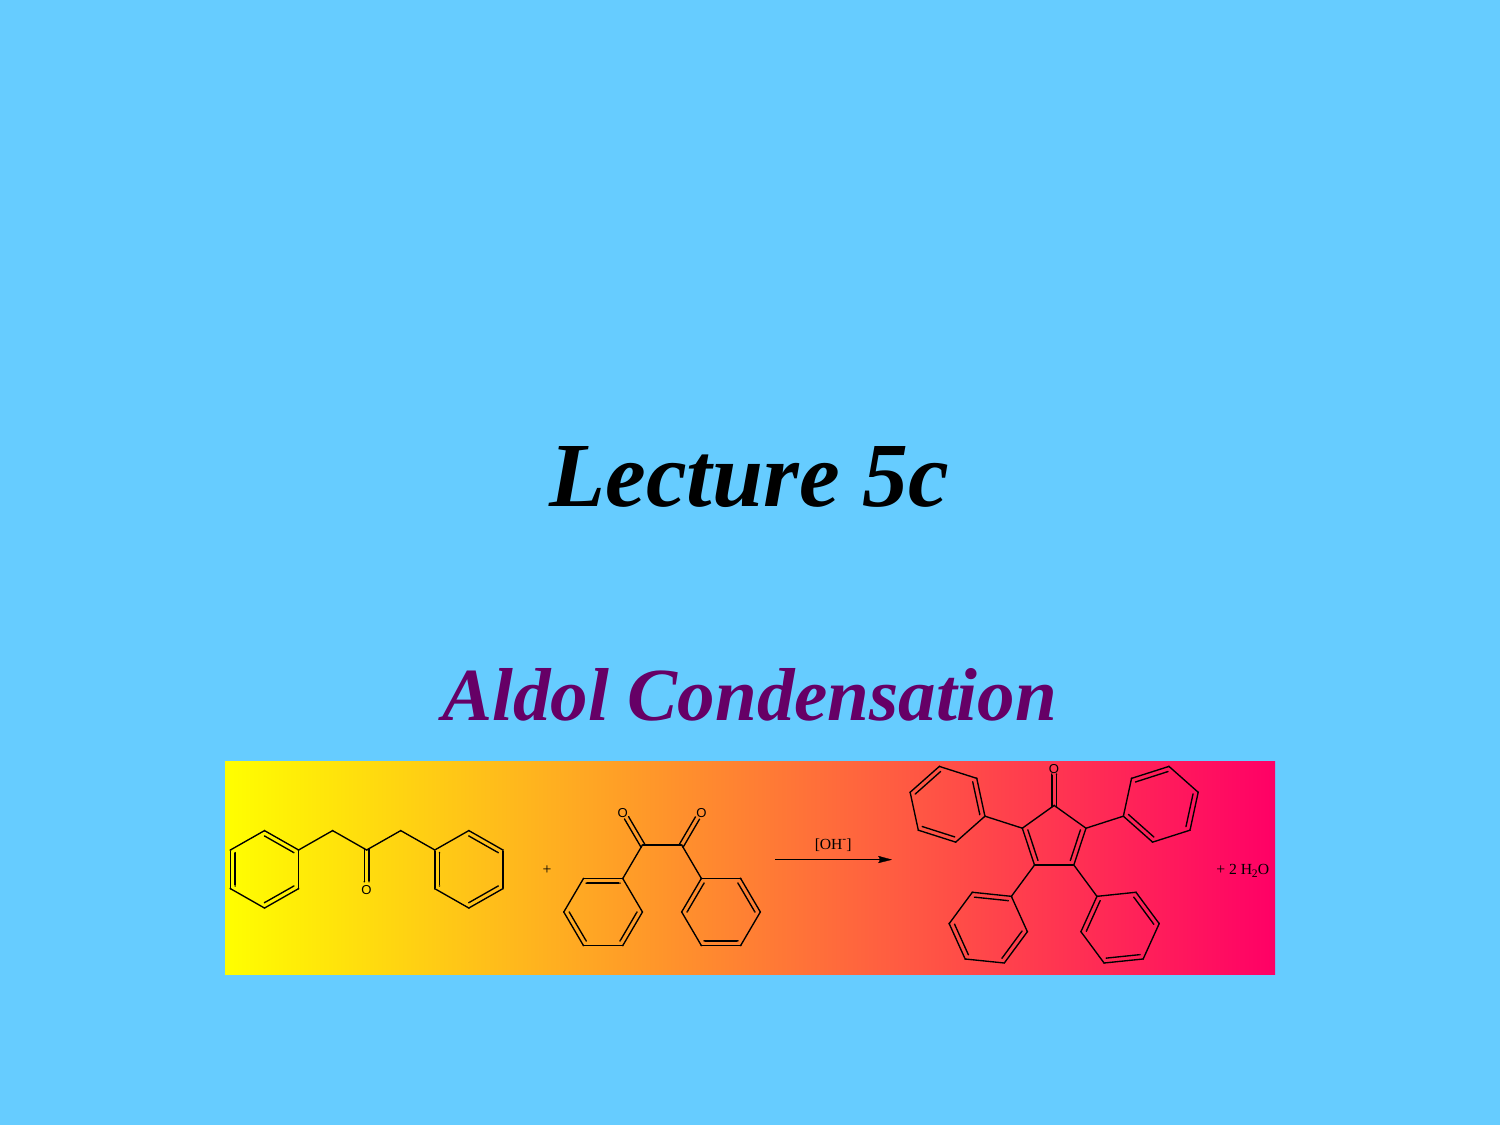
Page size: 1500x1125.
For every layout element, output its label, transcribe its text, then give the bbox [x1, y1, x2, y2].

subtitle Aldol Condensation [225, 637, 1275, 761]
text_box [224, 761, 1276, 976]
title Lecture 5c [112, 349, 1388, 591]
